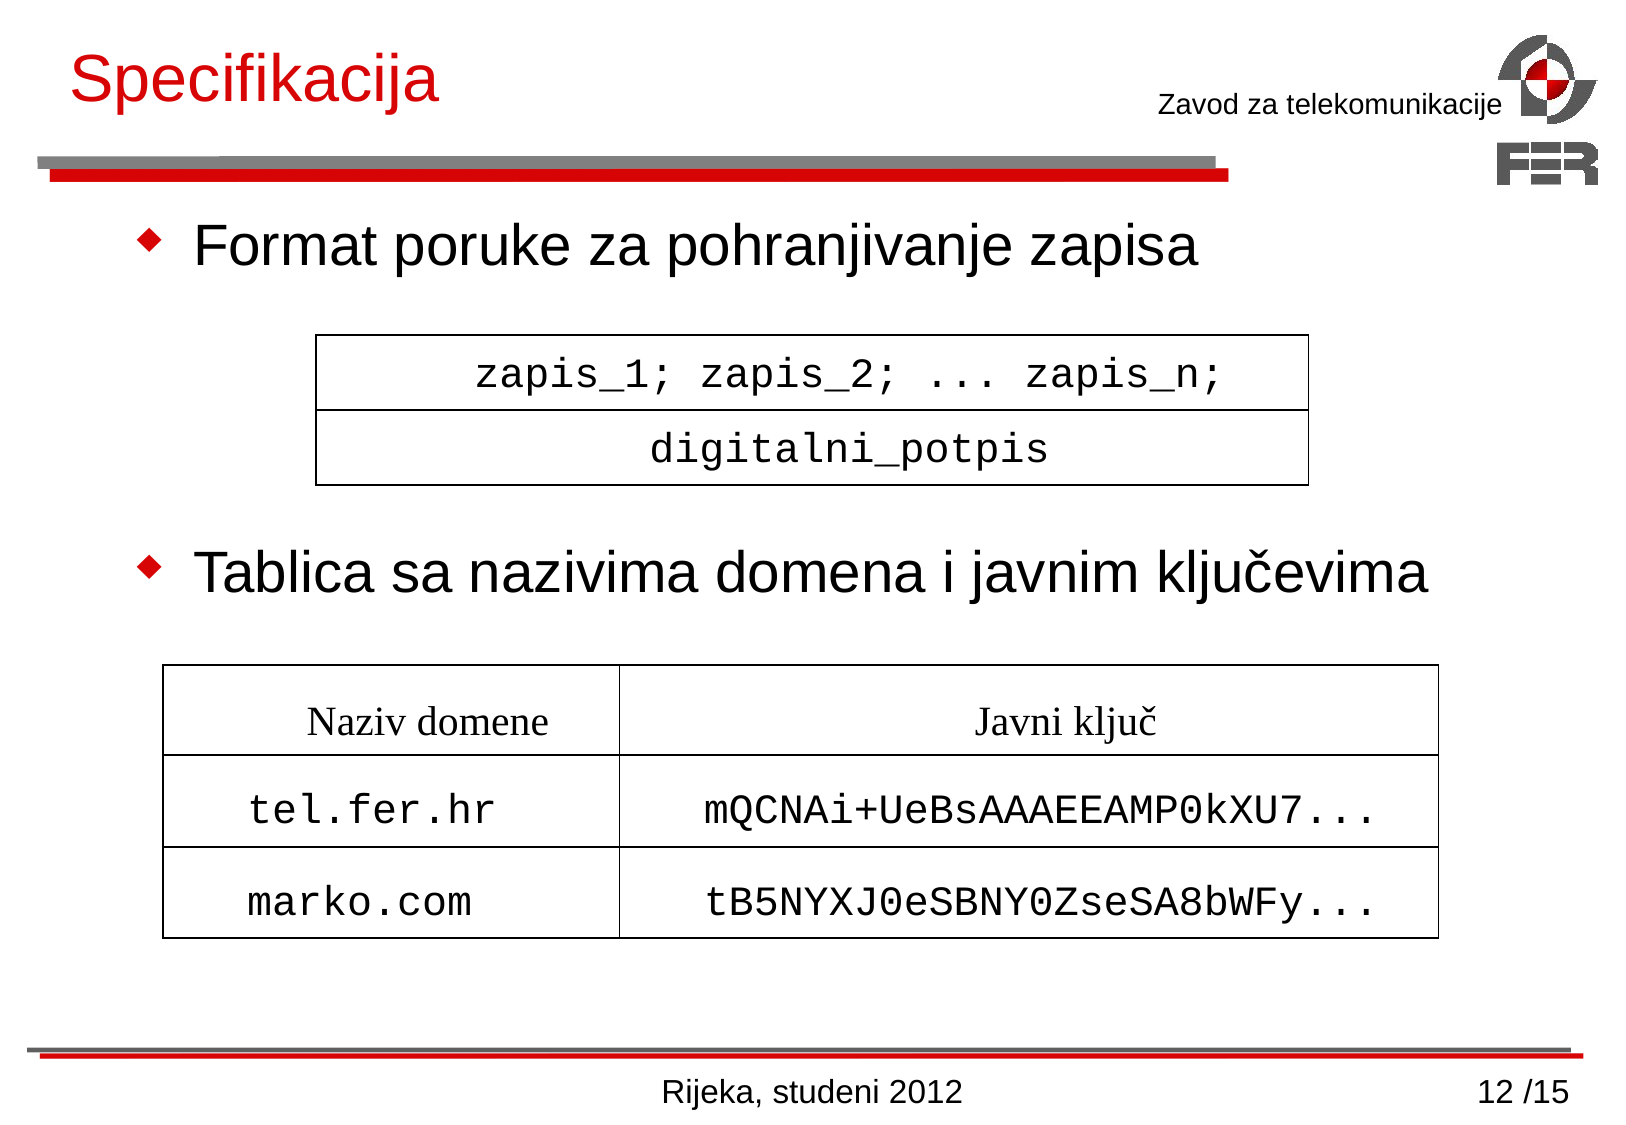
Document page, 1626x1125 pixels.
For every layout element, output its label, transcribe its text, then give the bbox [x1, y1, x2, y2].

title Specifikacija [53, 0, 1126, 151]
table_cell tel.fer.hr [164, 756, 619, 846]
list Format poruke za pohranjivanje zapisa Tablica sa nazivima domena i javnim ključevima [121, 199, 1504, 1013]
table_cell mQCNAi+UeBsAAAEEAMP0kXU7... [620, 756, 1438, 846]
table_cell digitalni_potpis [317, 411, 1308, 484]
table_header zapis_1; zapis_2; ... zapis_n; [317, 336, 1308, 409]
table_cell marko.com [164, 848, 619, 937]
picture [1497, 34, 1598, 185]
table_cell tB5NYXJ0eSBNY0ZseSA8bWFy... [620, 848, 1438, 937]
slide_number 12 /15 [1245, 1062, 1585, 1125]
table_header Javni ključ [620, 666, 1438, 754]
slide_number Rijeka, studeni 2012 [599, 1062, 1026, 1125]
table_header Naziv domene [164, 666, 619, 754]
